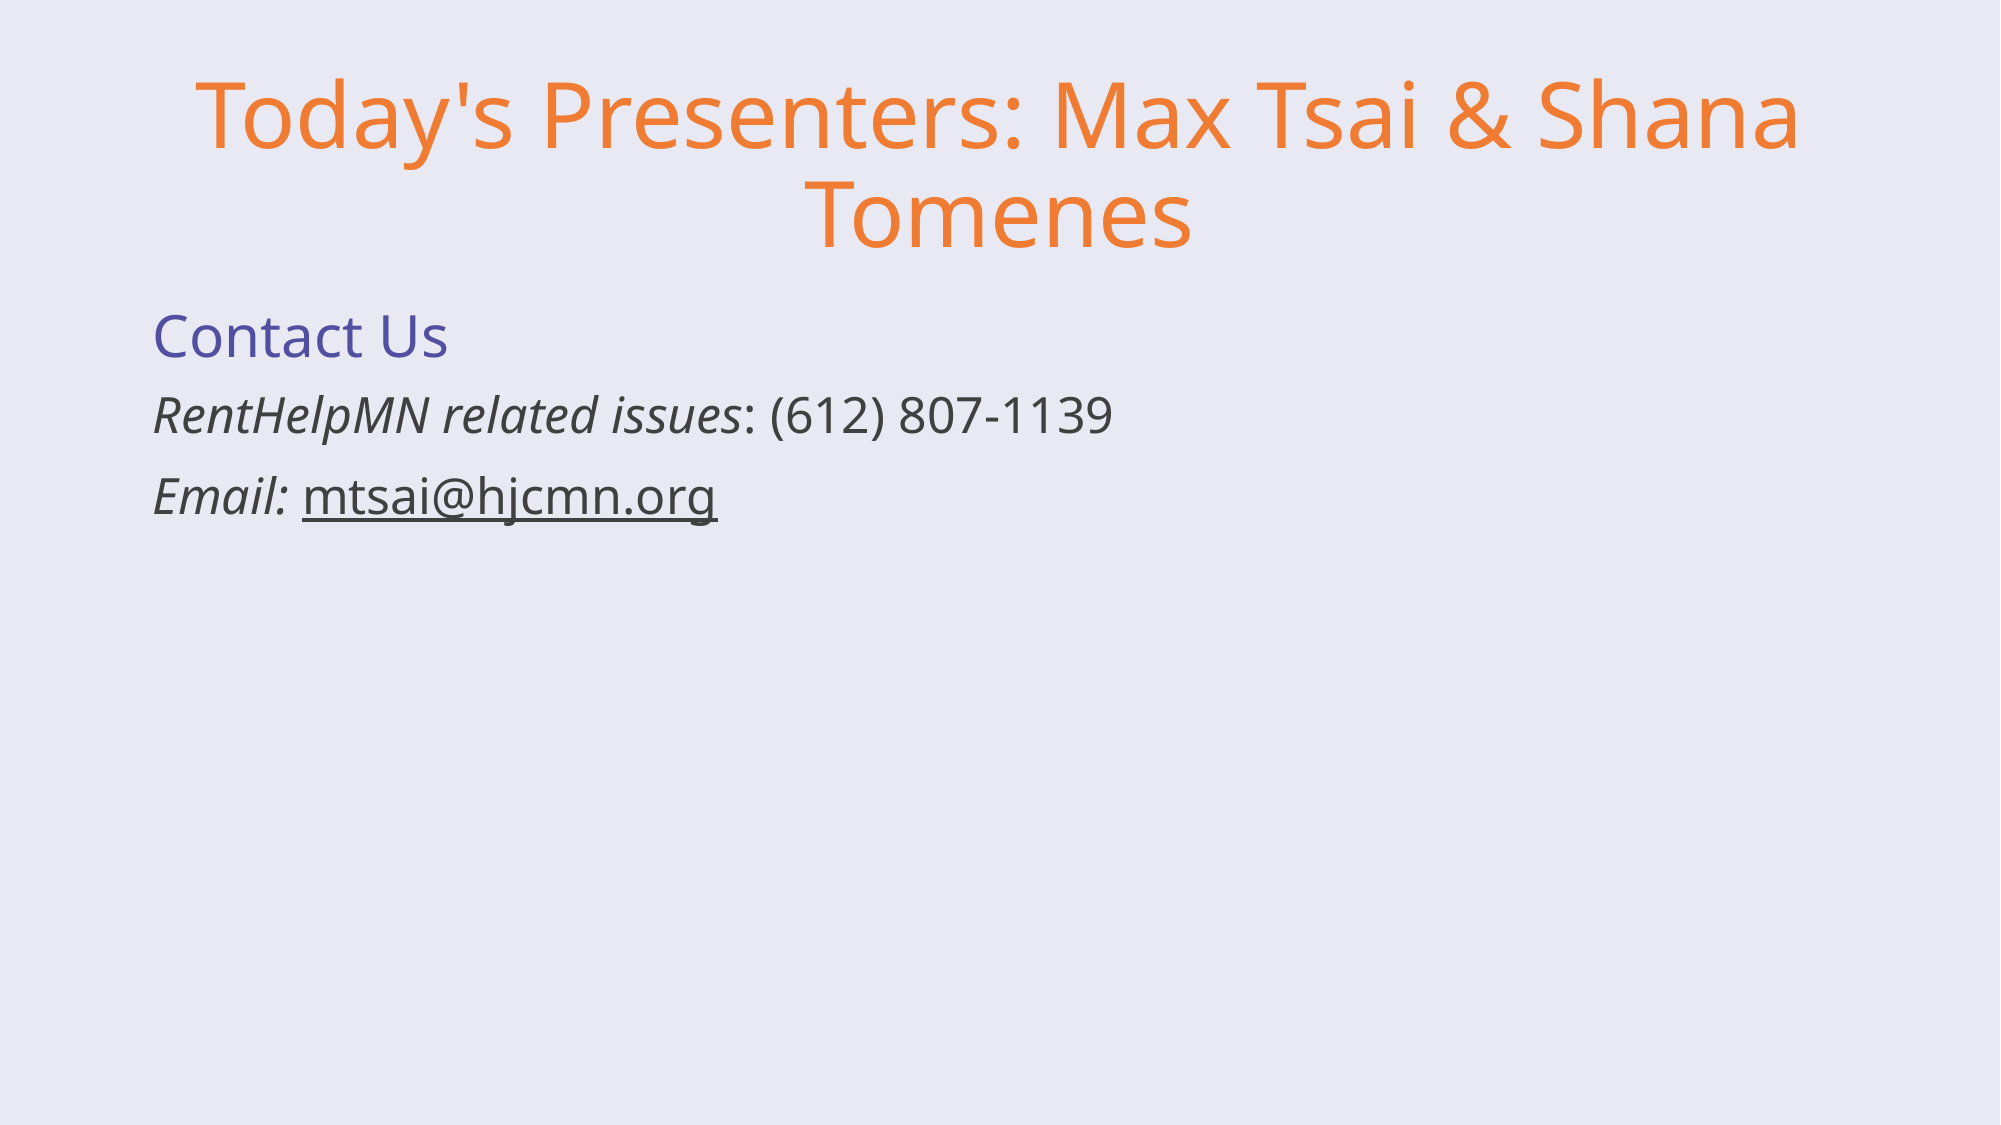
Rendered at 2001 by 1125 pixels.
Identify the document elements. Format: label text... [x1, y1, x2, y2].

title Today's Presenters: Max Tsai & Shana Tomenes [137, 59, 1863, 278]
list Contact Us RentHelpMN related issues: (612) 807-1139 Email: mtsai@hjcmn.org [137, 299, 1863, 1027]
